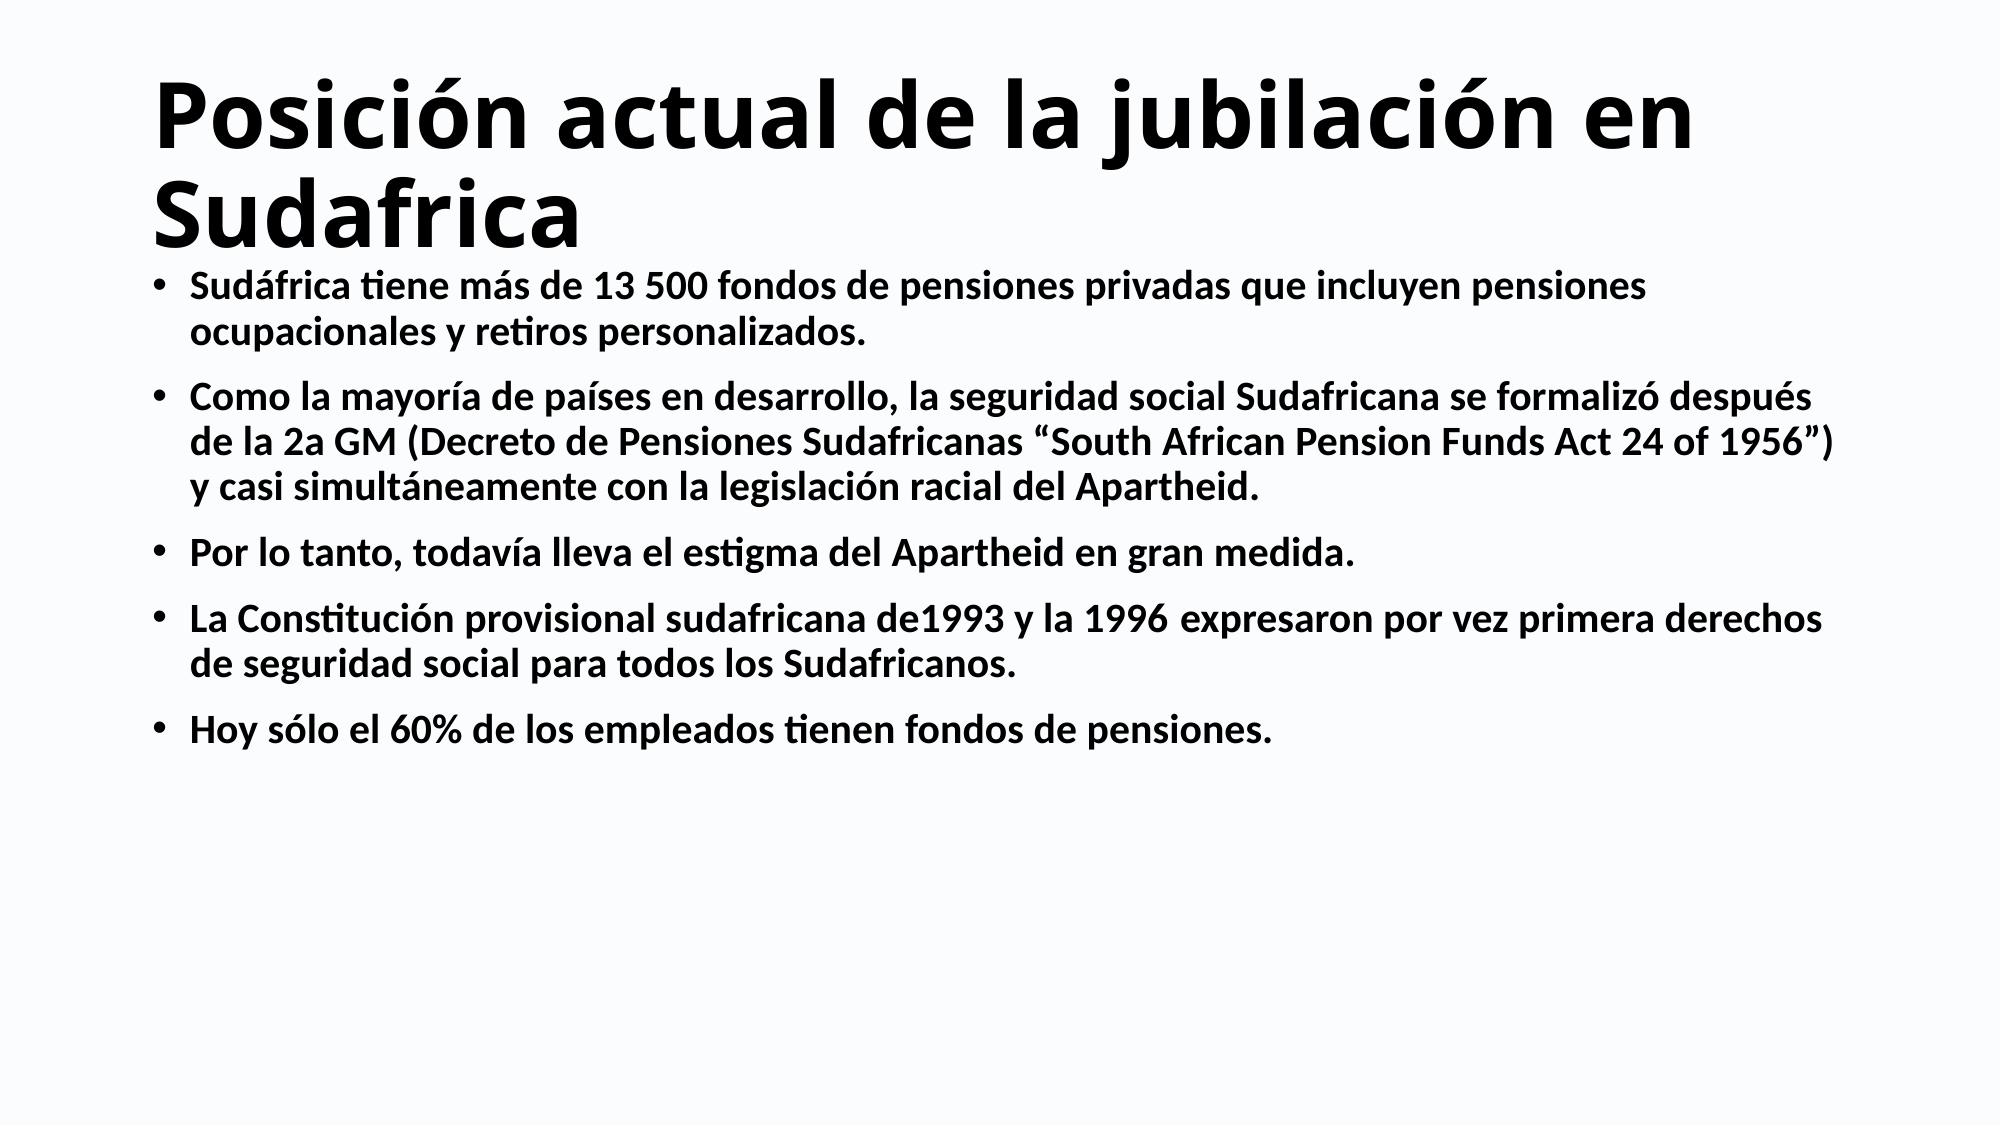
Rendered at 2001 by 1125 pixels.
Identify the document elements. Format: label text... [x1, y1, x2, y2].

title Posición actual de la jubilación en Sudafrica [137, 59, 1863, 256]
list Sudáfrica tiene más de 13 500 fondos de pensiones privadas que incluyen pensiones ocupacionales y retiros personalizados. Como la mayoría de países en desarrollo, la seguridad social Sudafricana se formalizó después de la 2a GM (Decreto de Pensiones Sudafricanas “South African Pension Funds Act 24 of 1956”) y casi simultáneamente con la legislación racial del Apartheid. Por lo tanto, todavía lleva el estigma del Apartheid en gran medida. La Constitución provisional sudafricana de1993 y la 1996 expresaron por vez primera derechos de seguridad social para todos los Sudafricanos. Hoy sólo el 60% de los empleados tienen fondos de pensiones. [137, 256, 1863, 1014]
